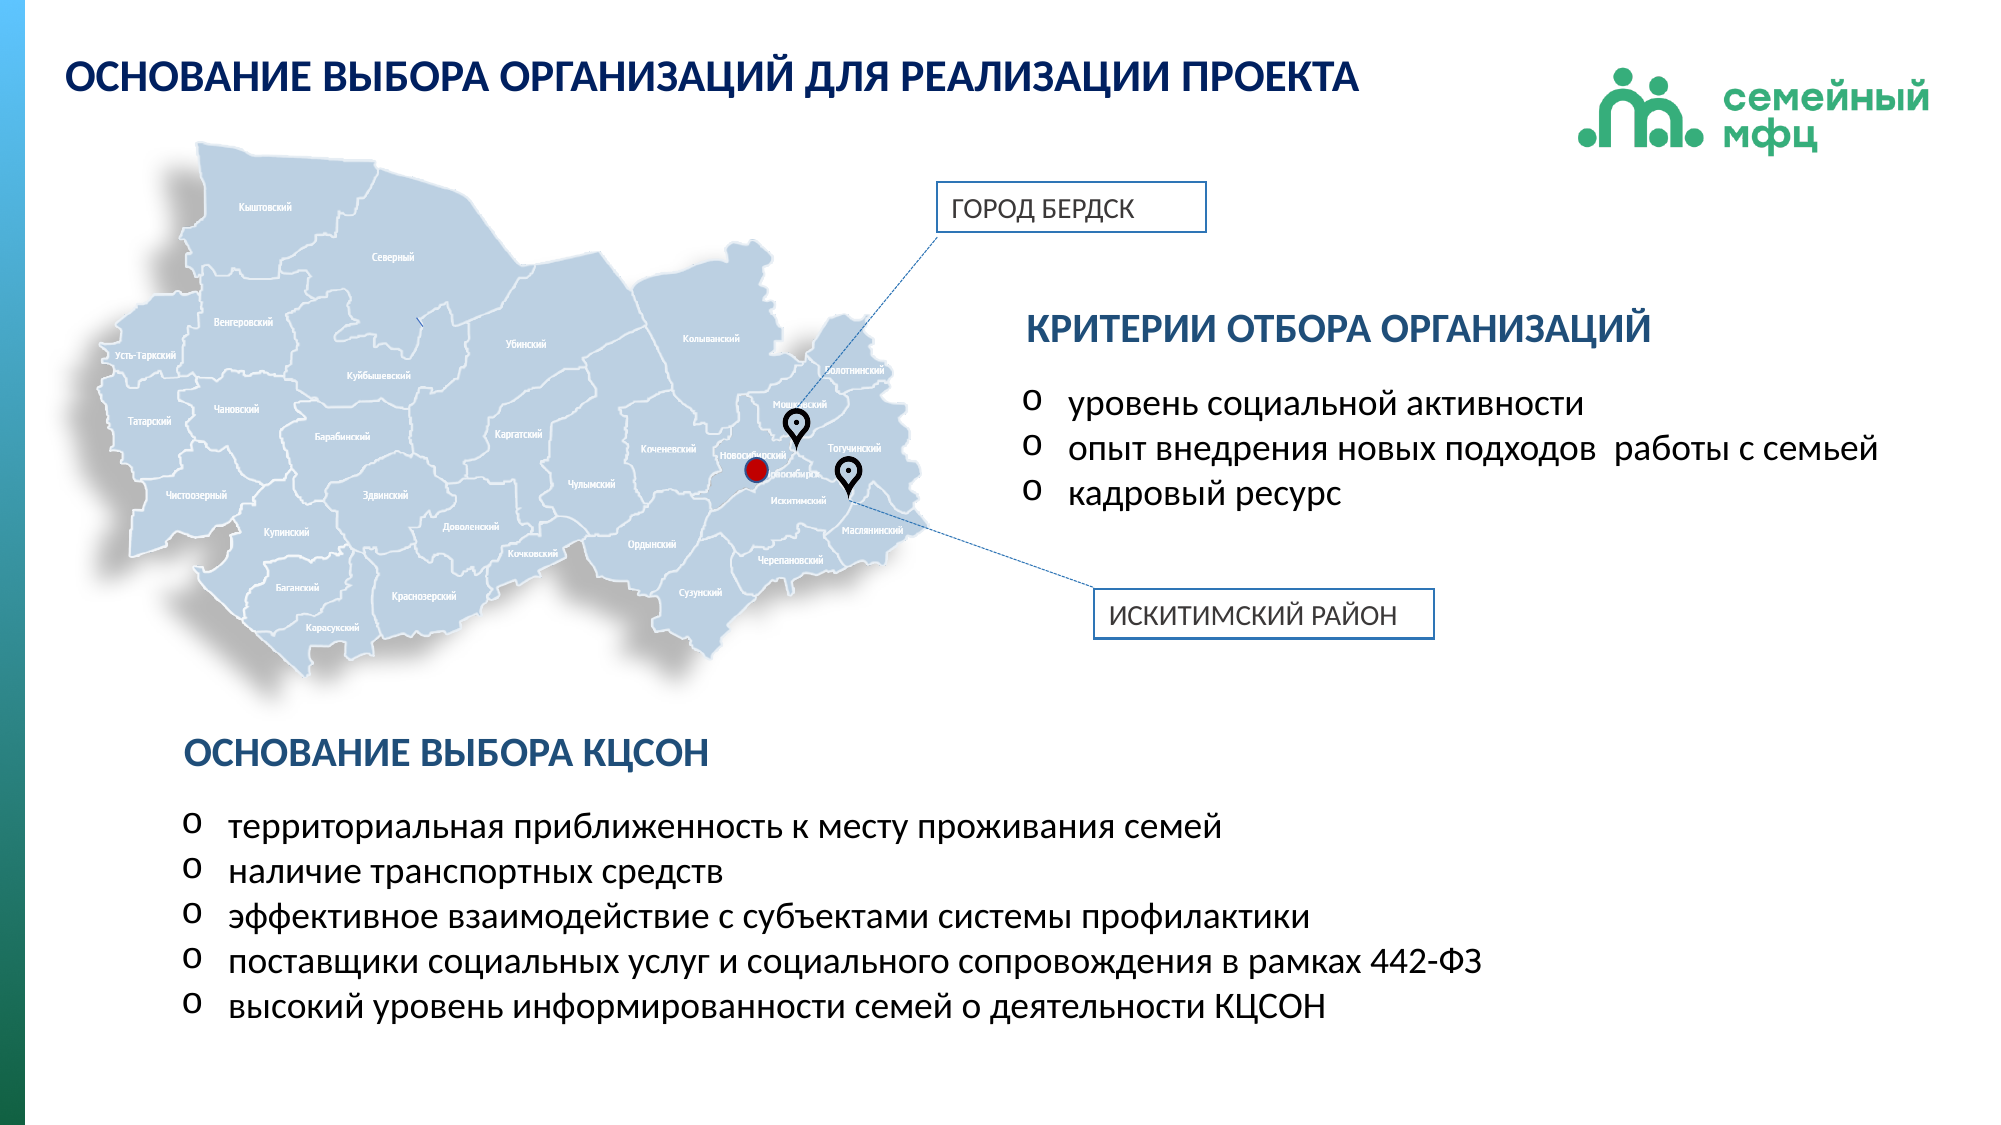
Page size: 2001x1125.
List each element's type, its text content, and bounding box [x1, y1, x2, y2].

picture [1535, 25, 1970, 189]
text_box уровень социальной активности опыт внедрения новых подходов работы с семьей кадровый ресурс [1434, 370, 1932, 521]
text_box территориальная приближенность к месту проживания семей наличие транспортных средств эффективное взаимодействие с субъектами системы профилактики поставщики социальных услуг и социального сопровождения в рамках 442-ФЗ высокий уровень информированности семей о деятельности КЦСОН [166, 793, 1606, 1034]
text_box КРИТЕРИИ ОТБОРА ОРГАНИЗАЦИЙ [1434, 293, 1677, 359]
picture [0, 0, 25, 1125]
title ОСНОВАНИЕ ВЫБОРА ОРГАНИЗАЦИЙ ДЛЯ РЕАЛИЗАЦИИ ПРОЕКТА [50, 44, 1498, 121]
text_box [95, 139, 1434, 678]
text_box ОСНОВАНИЕ ВЫБОРА КЦСОН [168, 717, 734, 783]
